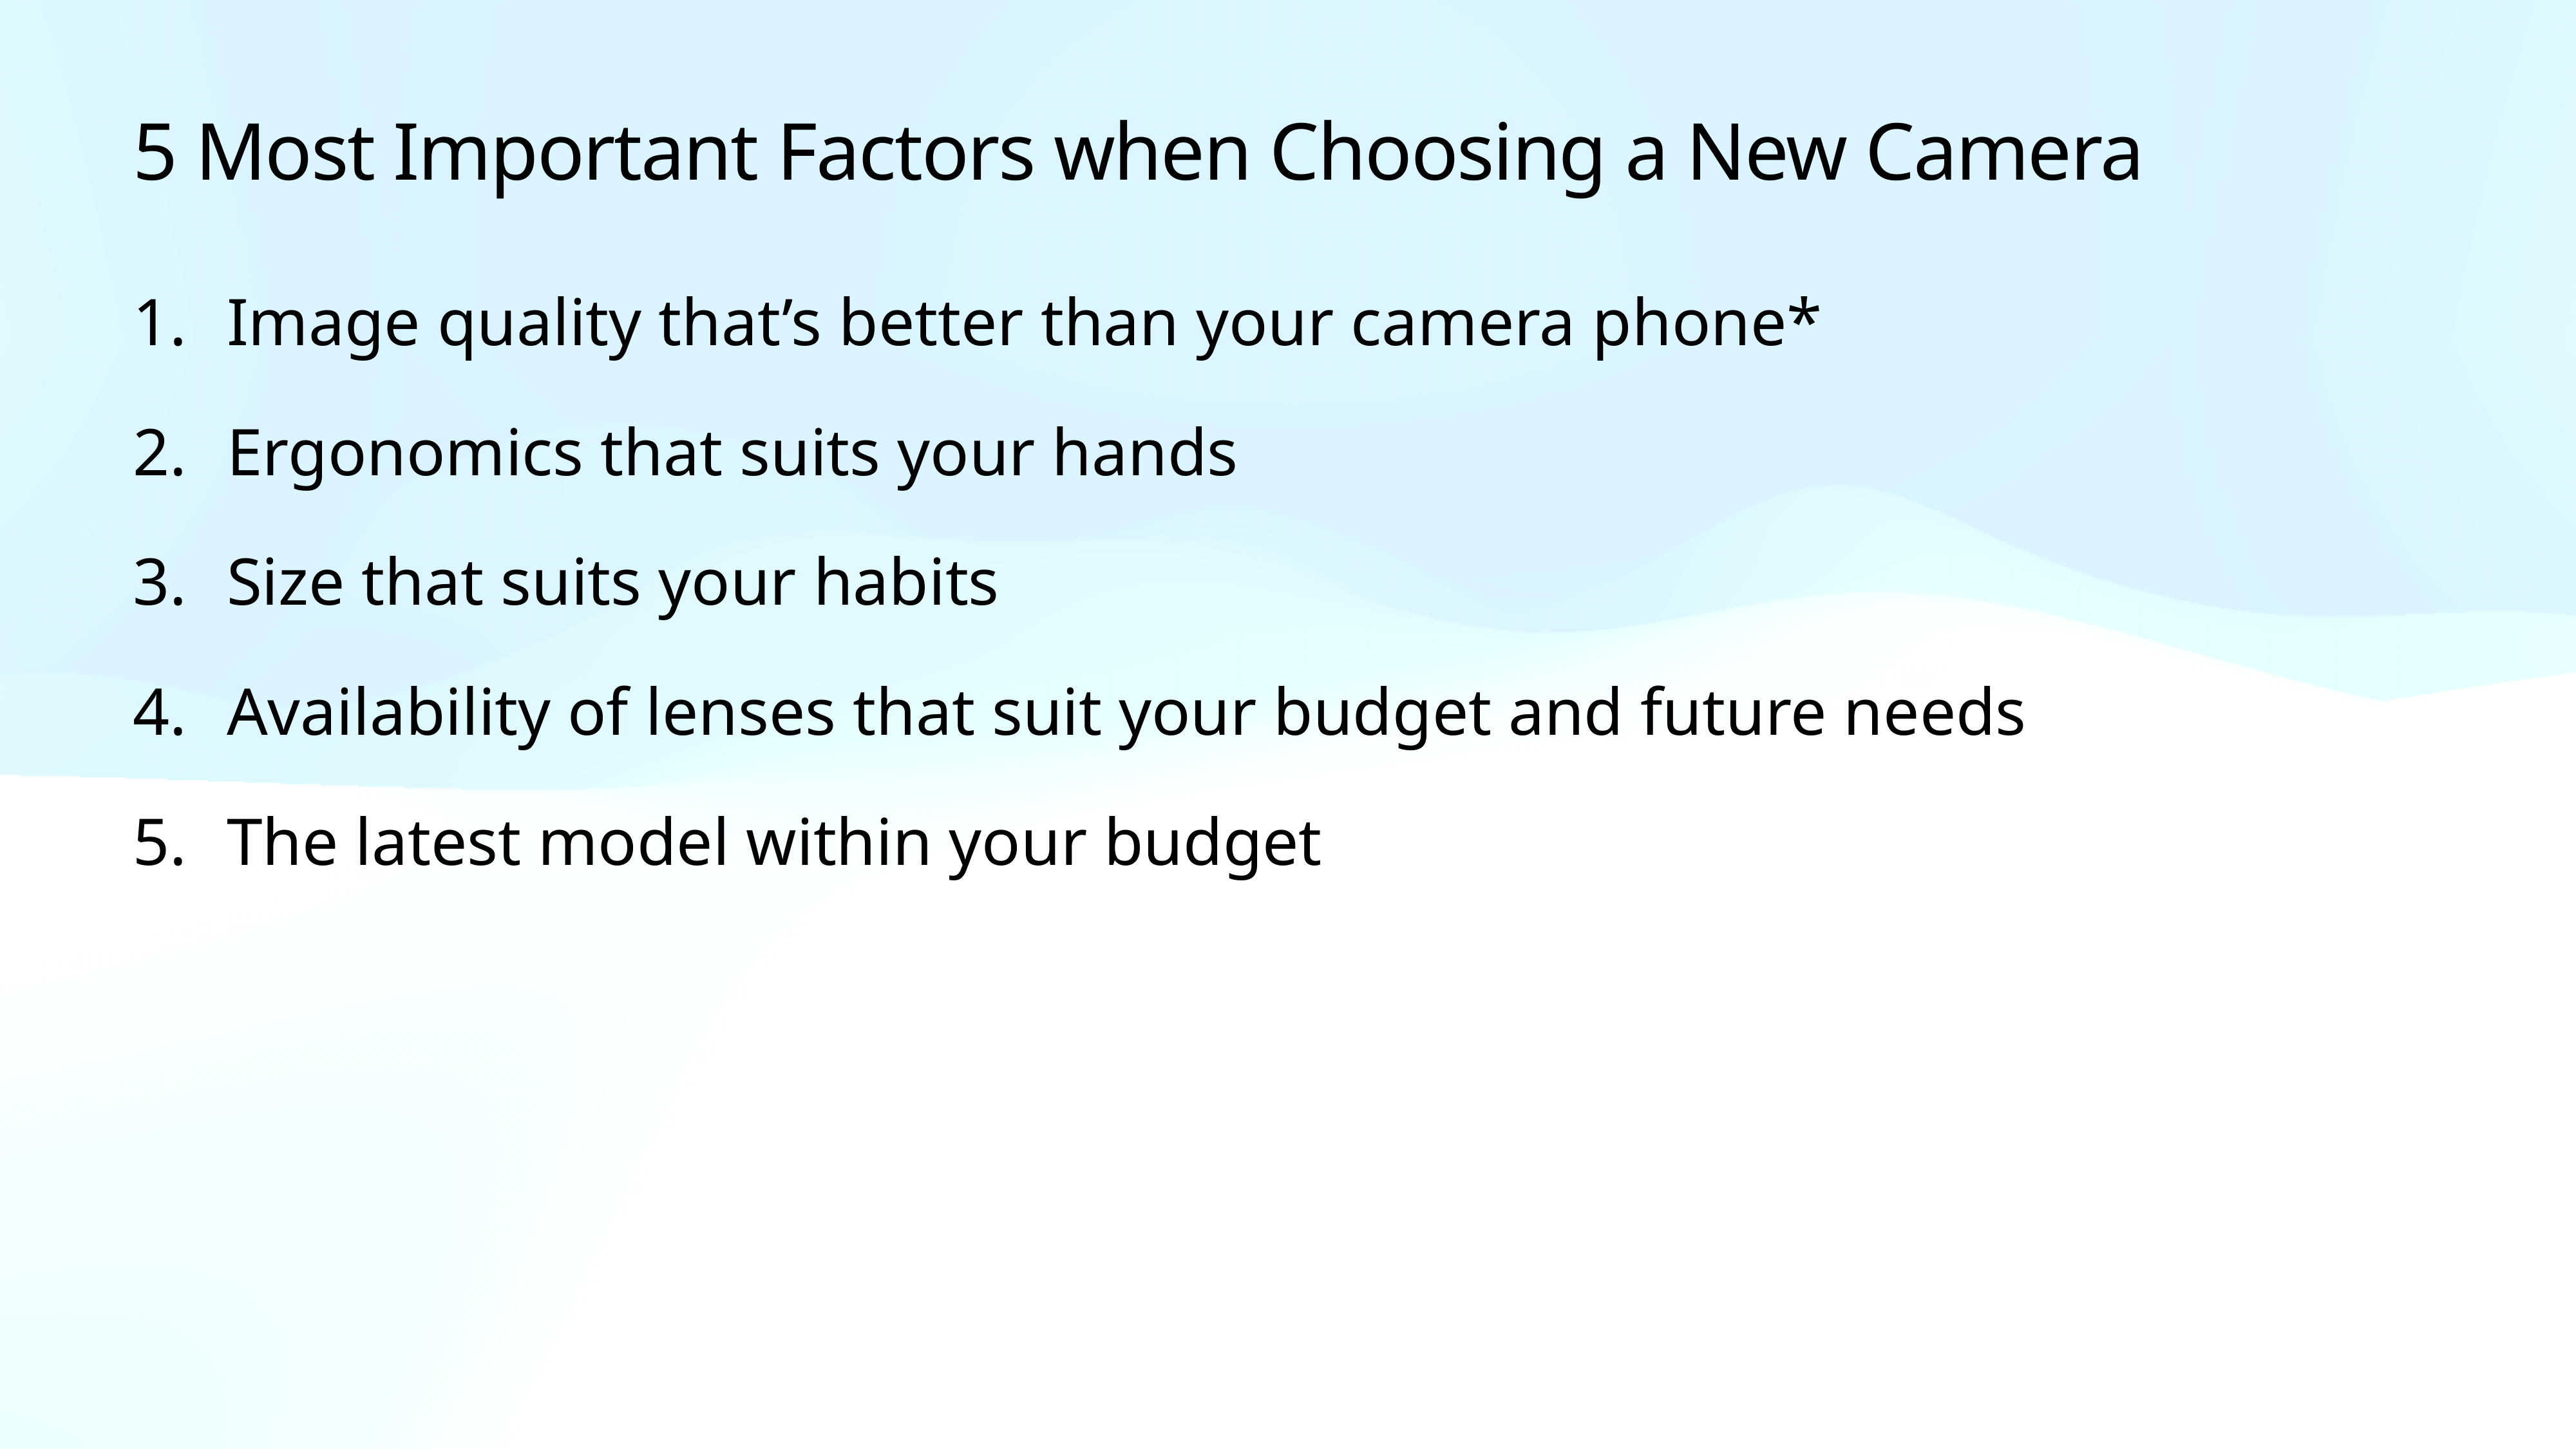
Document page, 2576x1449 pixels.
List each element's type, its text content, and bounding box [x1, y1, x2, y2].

list Image quality that’s better than your camera phone* Ergonomics that suits your hands Size that suits your habits Availability of lenses that suit your budget and future needs The latest model within your budget [127, 284, 2449, 1321]
title 5 Most Important Factors when Choosing a New Camera [127, 113, 2449, 266]
picture [0, 0, 2576, 1449]
